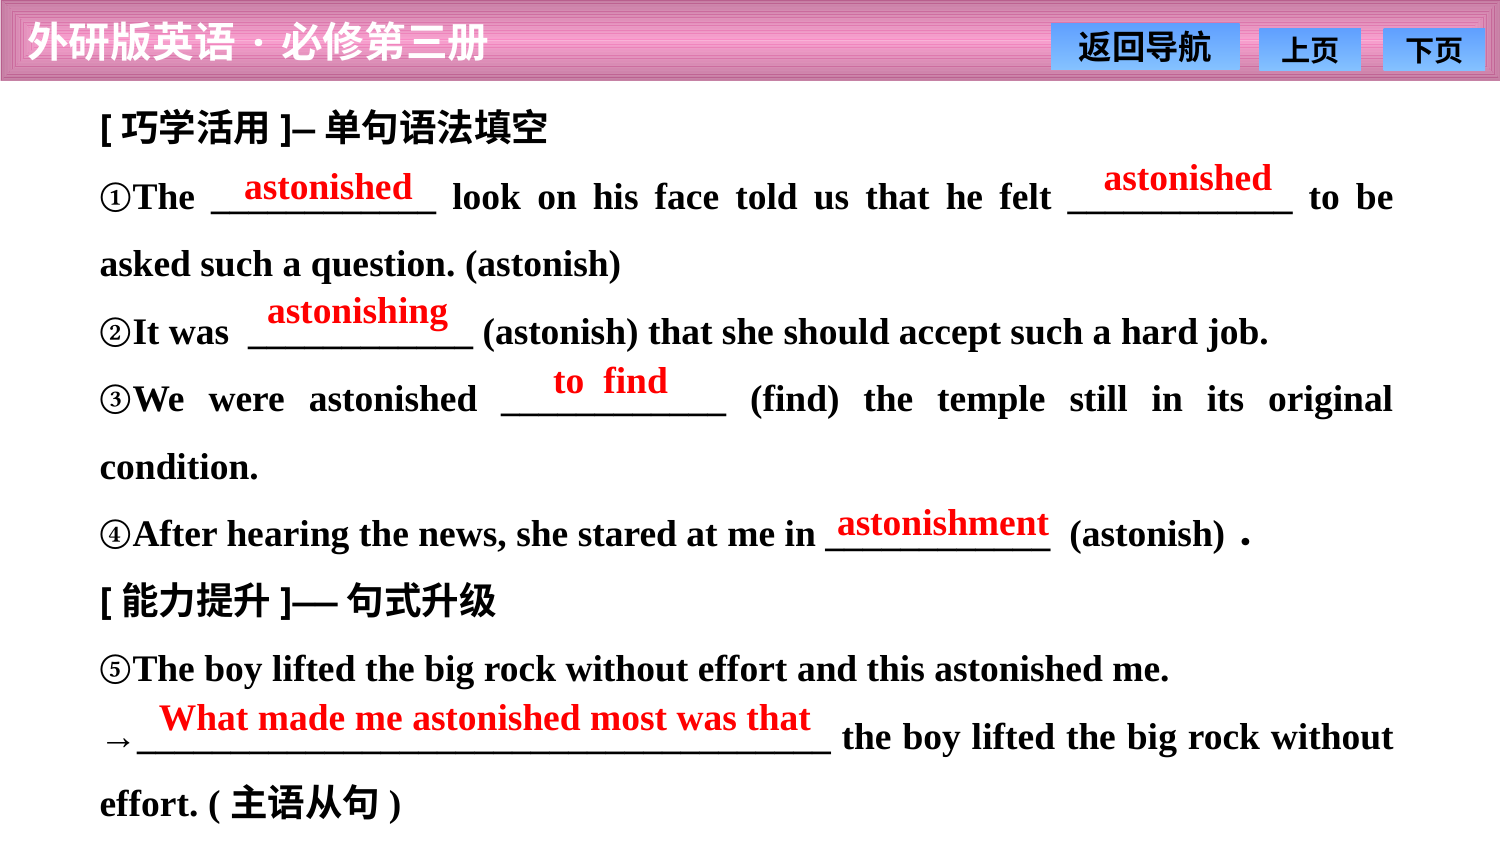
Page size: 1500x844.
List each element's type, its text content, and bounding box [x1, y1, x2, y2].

text_box astonishing [255, 279, 506, 337]
text_box to find [541, 350, 726, 408]
text_box astonishment [825, 492, 1107, 549]
text_box What made me astonished most was that [147, 687, 823, 744]
text_box astonished [233, 156, 471, 213]
list [巧学活用]—单句语法填空 ①The ____________ look on his face told us that he felt ____________ to be asked such a question. (astonish) ②It was ____________ (astonish) that she should accept such a hard job. ③We were astonished ____________ (find) the temple still in its original condition. ④After hearing the news, she stared at me in ____________ (astonish)． [能力提升]——句式升级 ⑤The boy lifted the big rock without effort and this astonished me. →_____________________________________ the boy lifted the big rock without effort. (主语从句) [88, 76, 1406, 838]
text_box astonished [1092, 147, 1330, 204]
